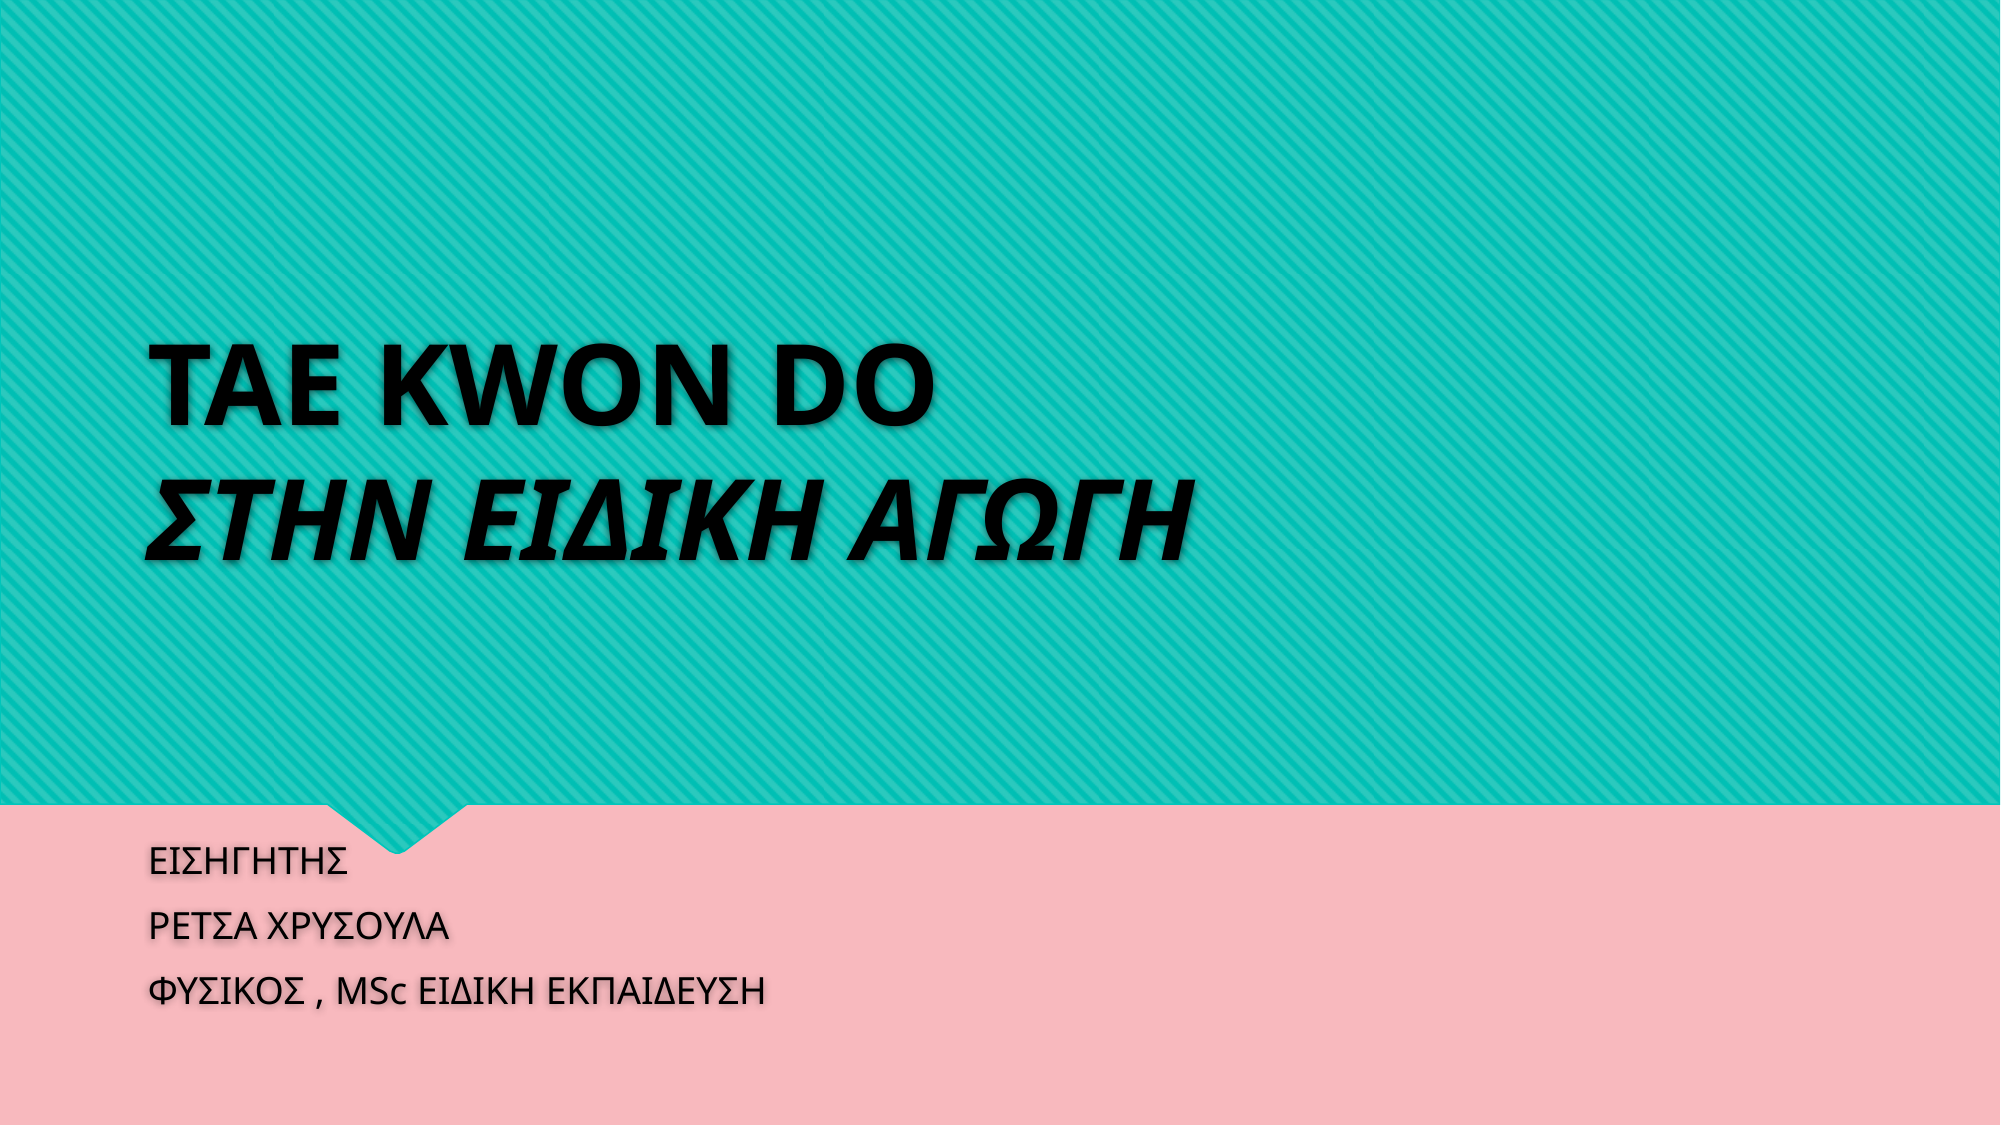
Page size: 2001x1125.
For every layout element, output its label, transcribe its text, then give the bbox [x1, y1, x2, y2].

subtitle ΕΙΣΗΓΗΤΗΣ ΡΕΤΣΑ ΧΡΥΣΟΥΛΑ ΦΥΣΙΚΟΣ , MSc ΕΙΔΙΚΗ ΕΚΠΑΙΔΕΥΣΗ [132, 829, 1868, 1091]
title TAE KWON DO ΣΤΗΝ ΕΙΔΙΚΗ ΑΓΩΓΗ [132, 237, 1868, 591]
